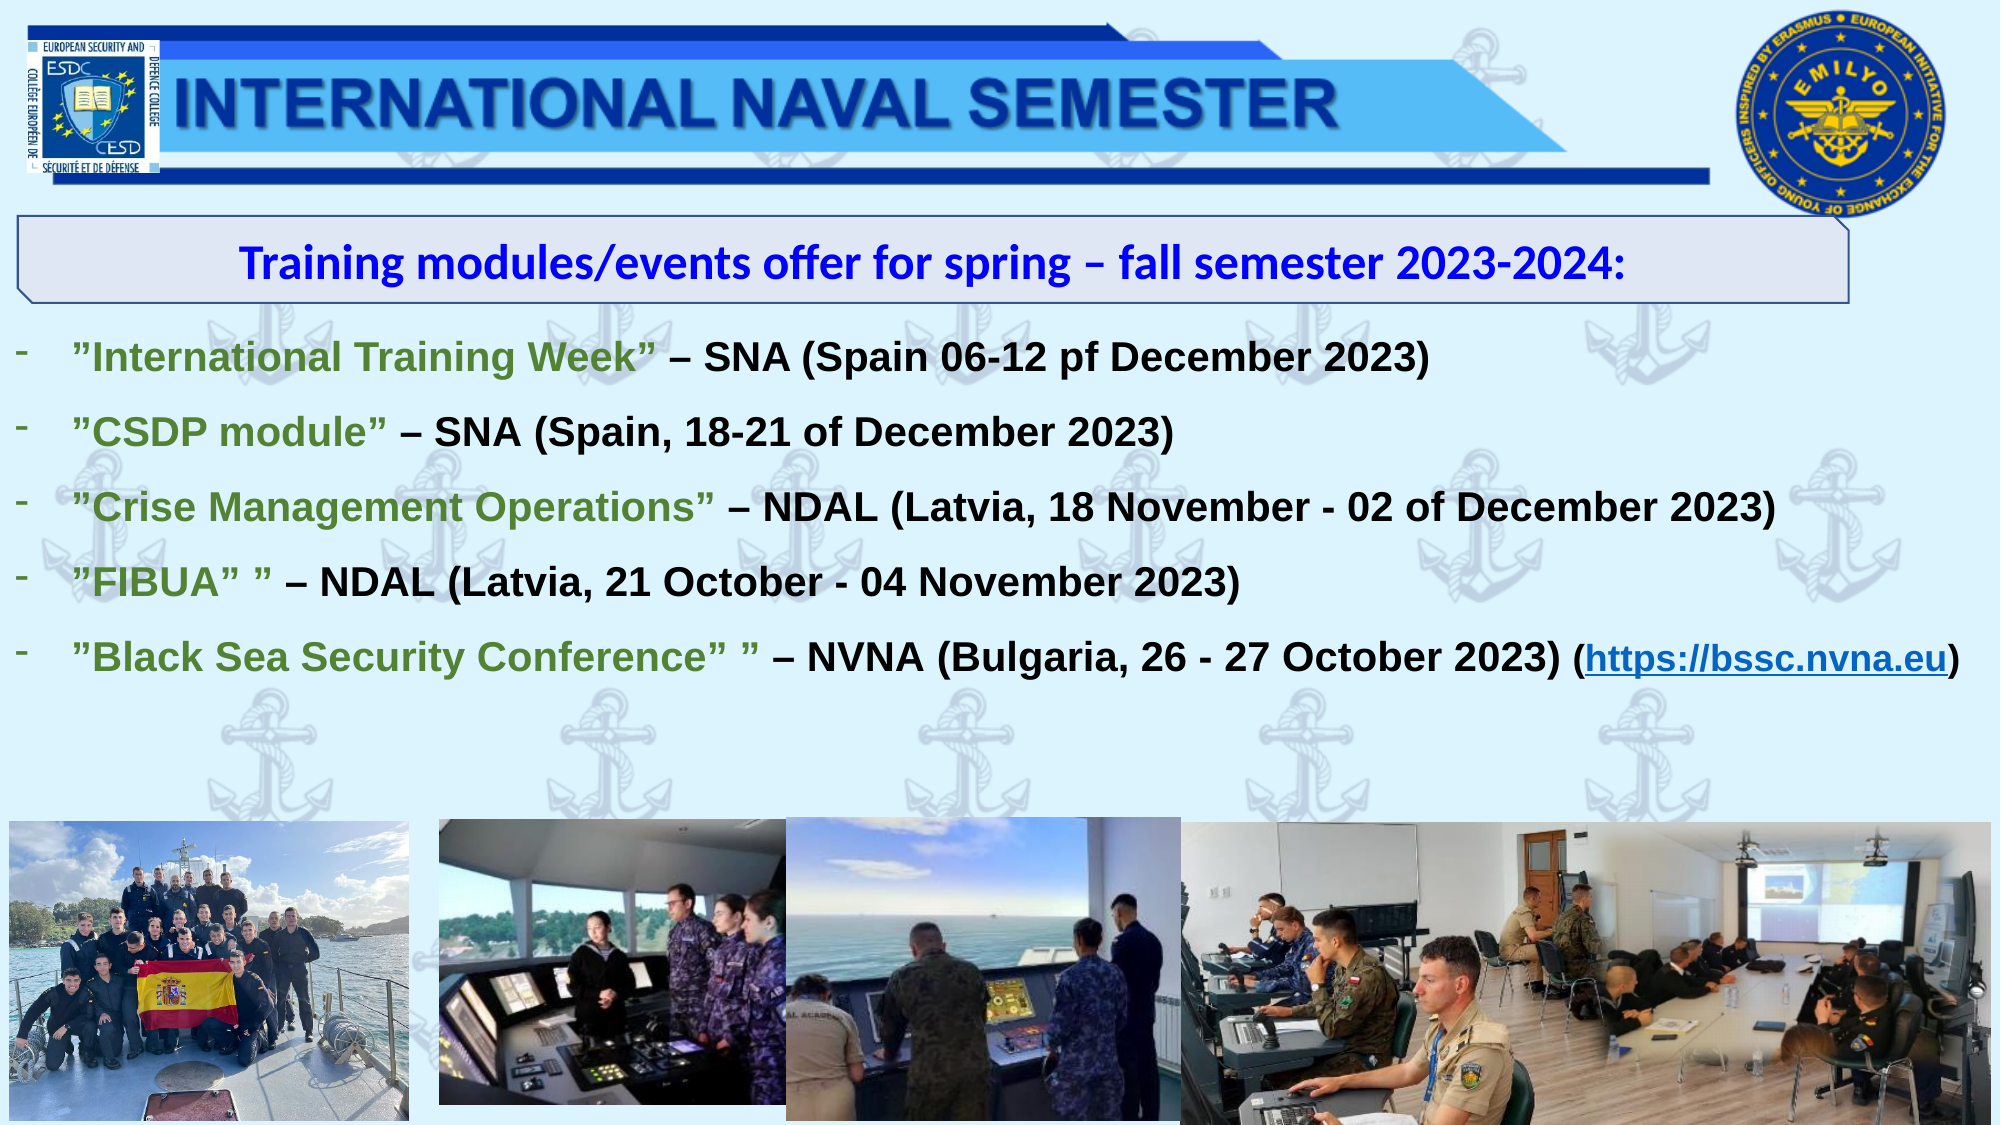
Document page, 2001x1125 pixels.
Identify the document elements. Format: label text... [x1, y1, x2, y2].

picture [0, 0, 2001, 1125]
text_box ”International Training Week” – SNA (Spain 06-12 pf December 2023) ”CSDP module” – SNA (Spain, 18-21 of December 2023) ”Crise Management Operations” – NDAL (Latvia, 18 November - 02 of December 2023) ”FIBUA” ” – NDAL (Latvia, 21 October - 04 November 2023) ”Black Sea Security Conference” ” – NVNA (Bulgaria, 26 - 27 October 2023) (https://bssc.nvna.eu) [0, 277, 2000, 763]
text_box Training modules/events offer for spring – fall semester 2023-2024: [16, 214, 1850, 304]
